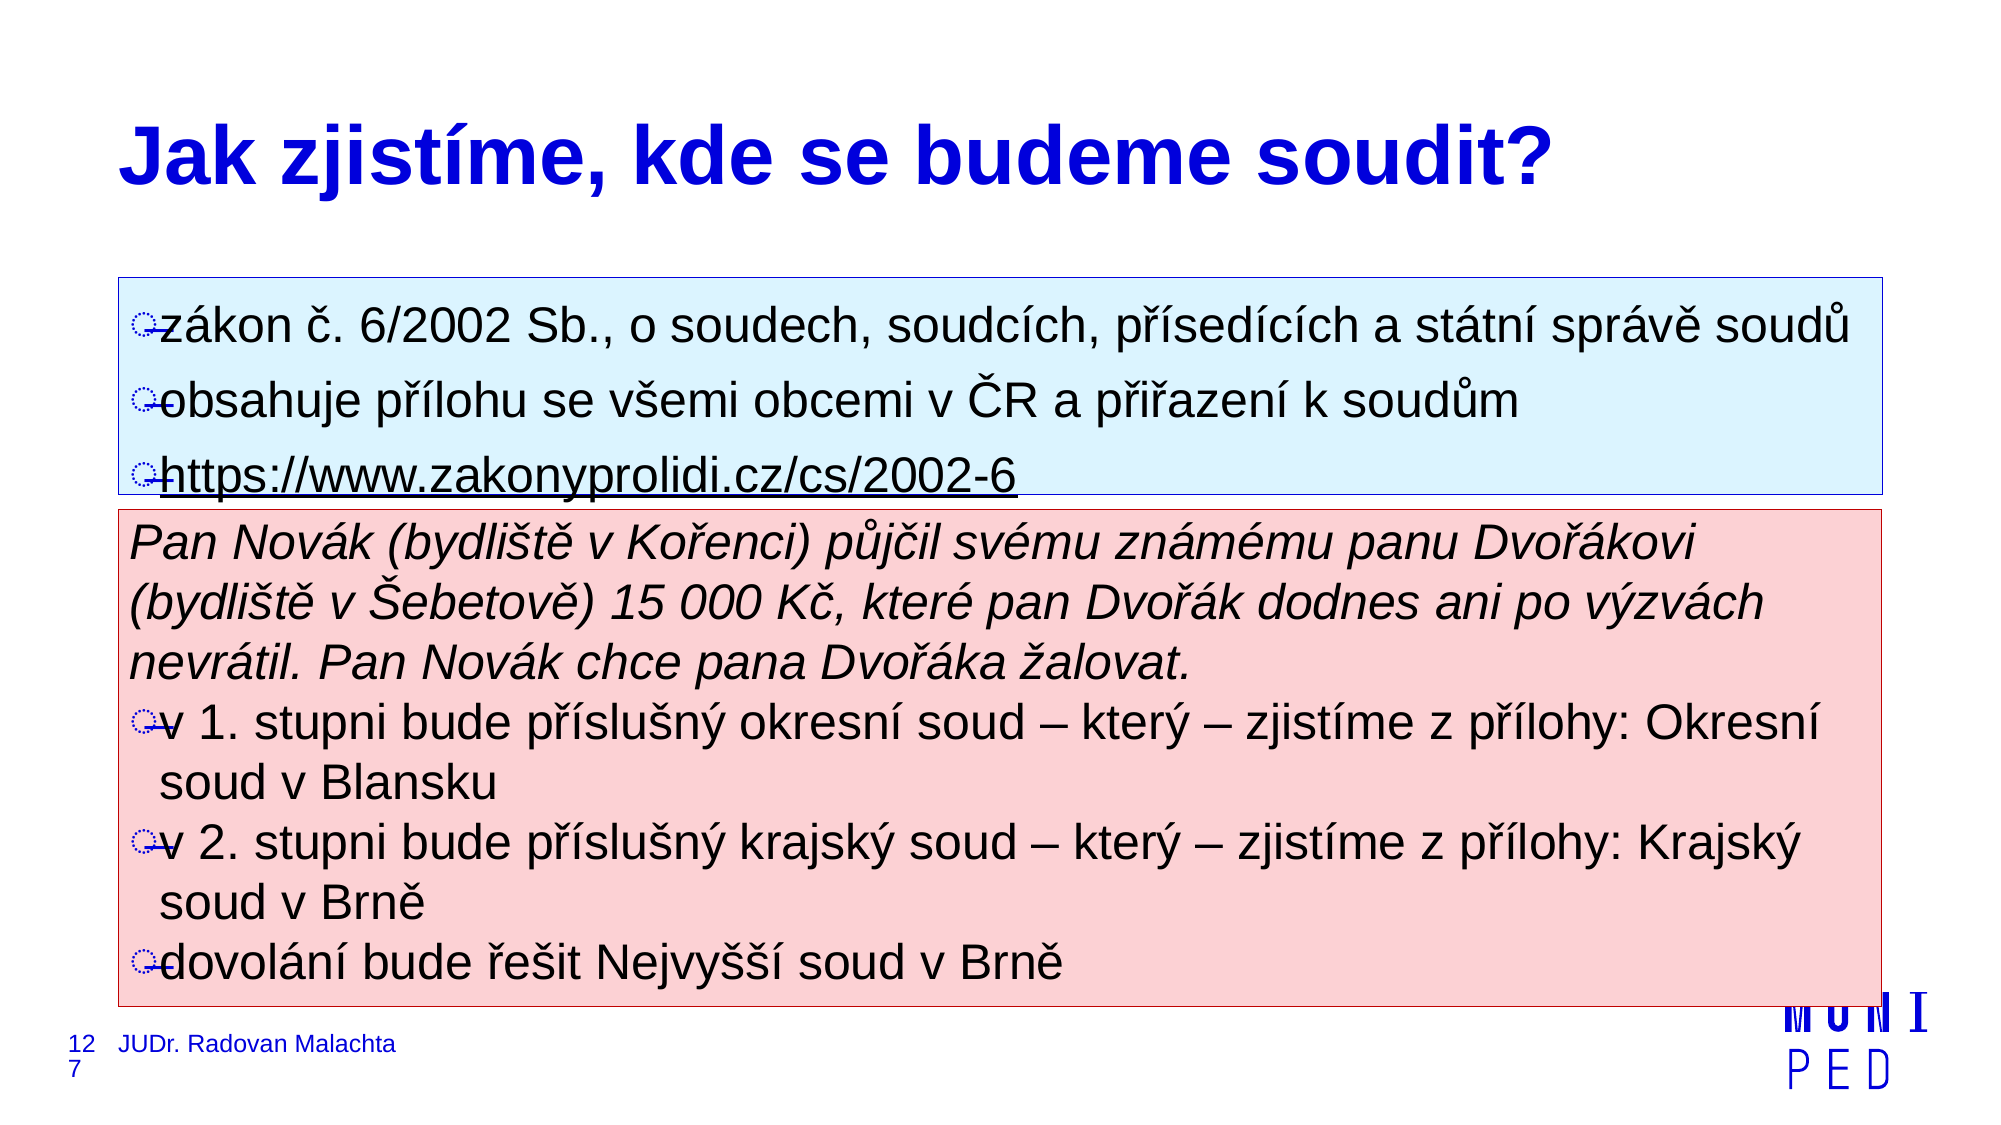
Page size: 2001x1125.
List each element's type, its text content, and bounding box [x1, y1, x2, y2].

footer JUDr. Radovan Malachta [118, 1021, 1418, 1063]
list zákon č. 6/2002 Sb., o soudech, soudcích, přísedících a státní správě soudů obsahuje přílohu se všemi obcemi v ČR a přiřazení k soudům https://www.zakonyprolidi.cz/cs/2002-6 [118, 277, 1883, 495]
title Jak zjistíme, kde se budeme soudit? [118, 118, 1883, 193]
text_box Pan Novák (bydliště v Kořenci) půjčil svému známému panu Dvořákovi (bydliště v Šebetově) 15 000 Kč, které pan Dvořák dodnes ani po výzvách nevrátil. Pan Novák chce pana Dvořáka žalovat. v 1. stupni bude příslušný okresní soud – který – zjistíme z přílohy: Okresní soud v Blansku v 2. stupni bude příslušný krajský soud – který – zjistíme z přílohy: Krajský soud v Brně dovolání bude řešit Nejvyšší soud v Brně [118, 509, 1882, 1007]
slide_number 127 [67, 1021, 110, 1063]
